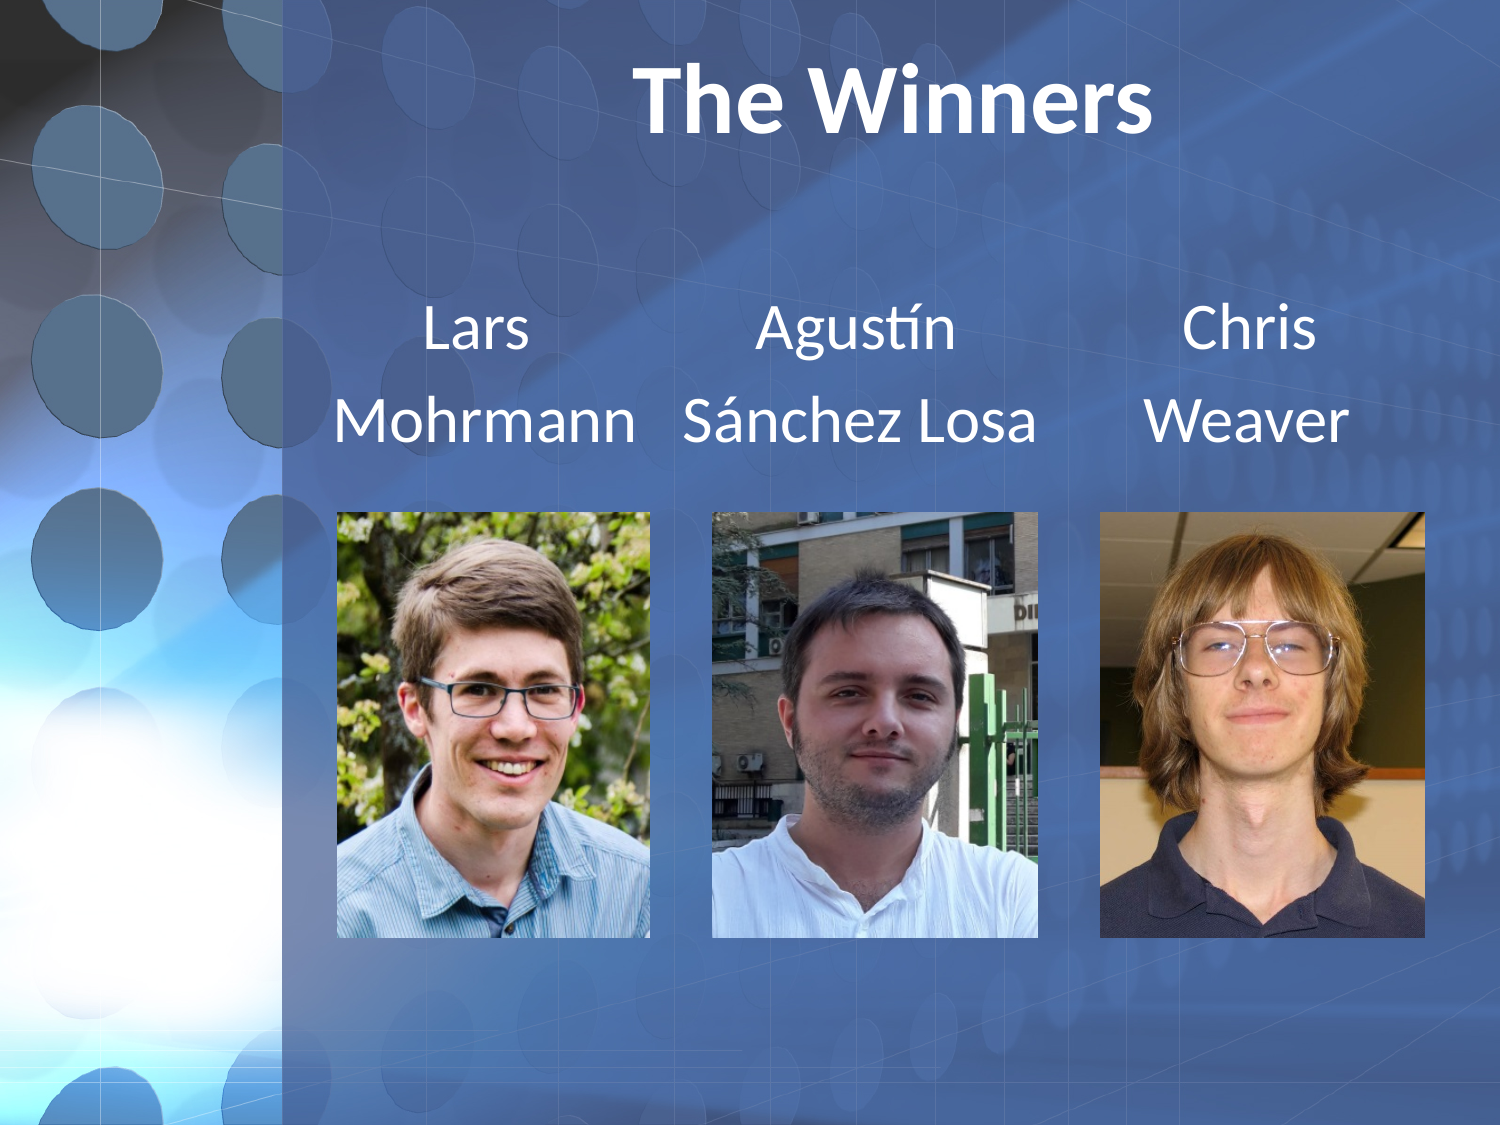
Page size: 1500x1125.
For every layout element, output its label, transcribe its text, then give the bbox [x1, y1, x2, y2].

list Lars Agustín Chris Mohrmann Sánchez Losa Weaver [287, 275, 1500, 400]
picture [0, 0, 1500, 1125]
title The Winners [287, 0, 1500, 188]
